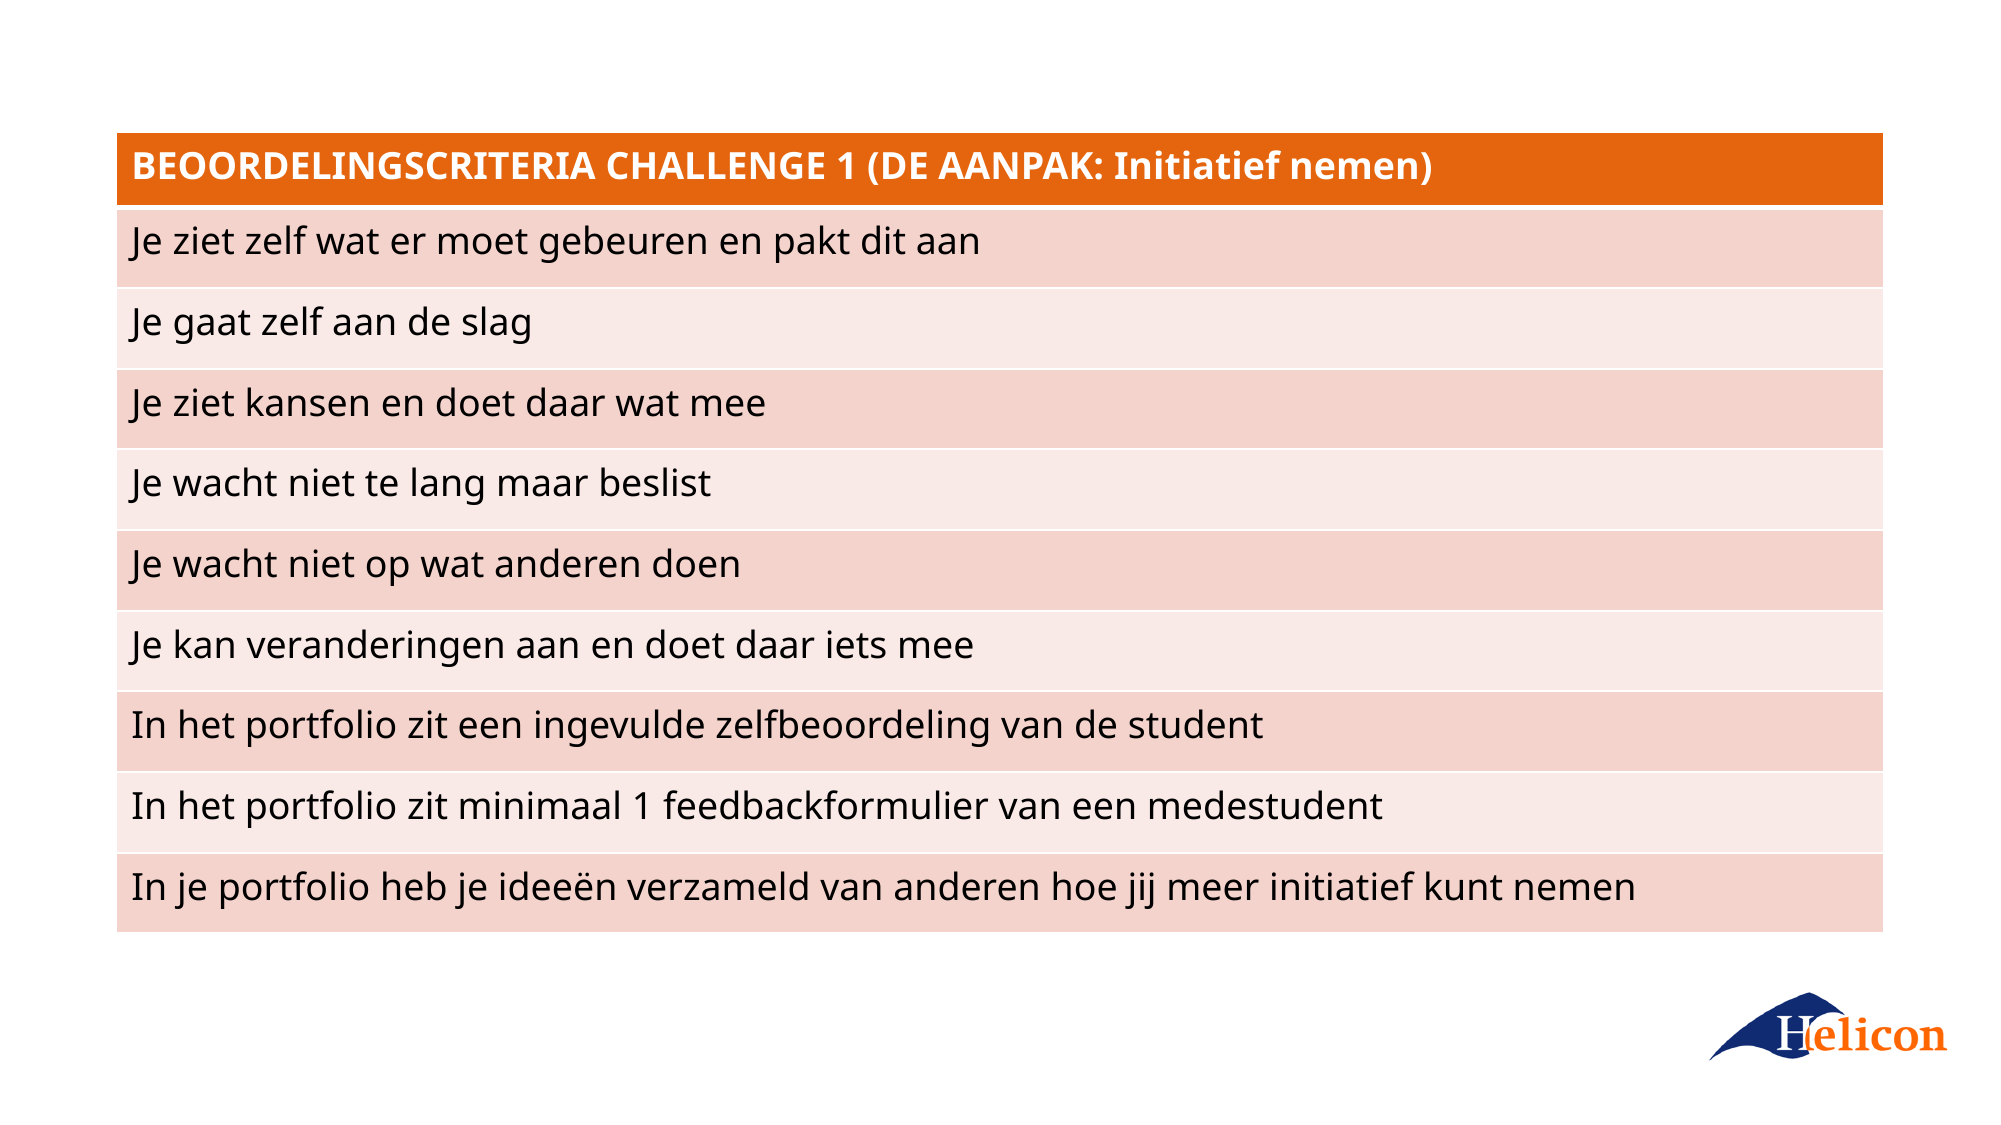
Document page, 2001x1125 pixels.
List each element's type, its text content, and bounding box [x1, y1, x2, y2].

table_cell Je wacht niet te lang maar beslist [117, 450, 1883, 529]
table_cell In het portfolio zit minimaal 1 feedbackformulier van een medestudent [117, 773, 1883, 852]
table_cell In het portfolio zit een ingevulde zelfbeoordeling van de student [117, 692, 1883, 771]
table_cell Je kan veranderingen aan en doet daar iets mee [117, 612, 1883, 690]
table_cell In je portfolio heb je ideeën verzameld van anderen hoe jij meer initiatief kunt nemen [117, 854, 1883, 932]
table_cell Je wacht niet op wat anderen doen [117, 531, 1883, 610]
picture [1671, 952, 2000, 1125]
table_cell Je ziet kansen en doet daar wat mee [117, 370, 1883, 448]
table_header BEOORDELINGSCRITERIA CHALLENGE 1 (DE AANPAK: Initiatief nemen) [117, 133, 1883, 205]
table_cell Je ziet zelf wat er moet gebeuren en pakt dit aan [117, 210, 1883, 287]
table_cell Je gaat zelf aan de slag [117, 289, 1883, 368]
